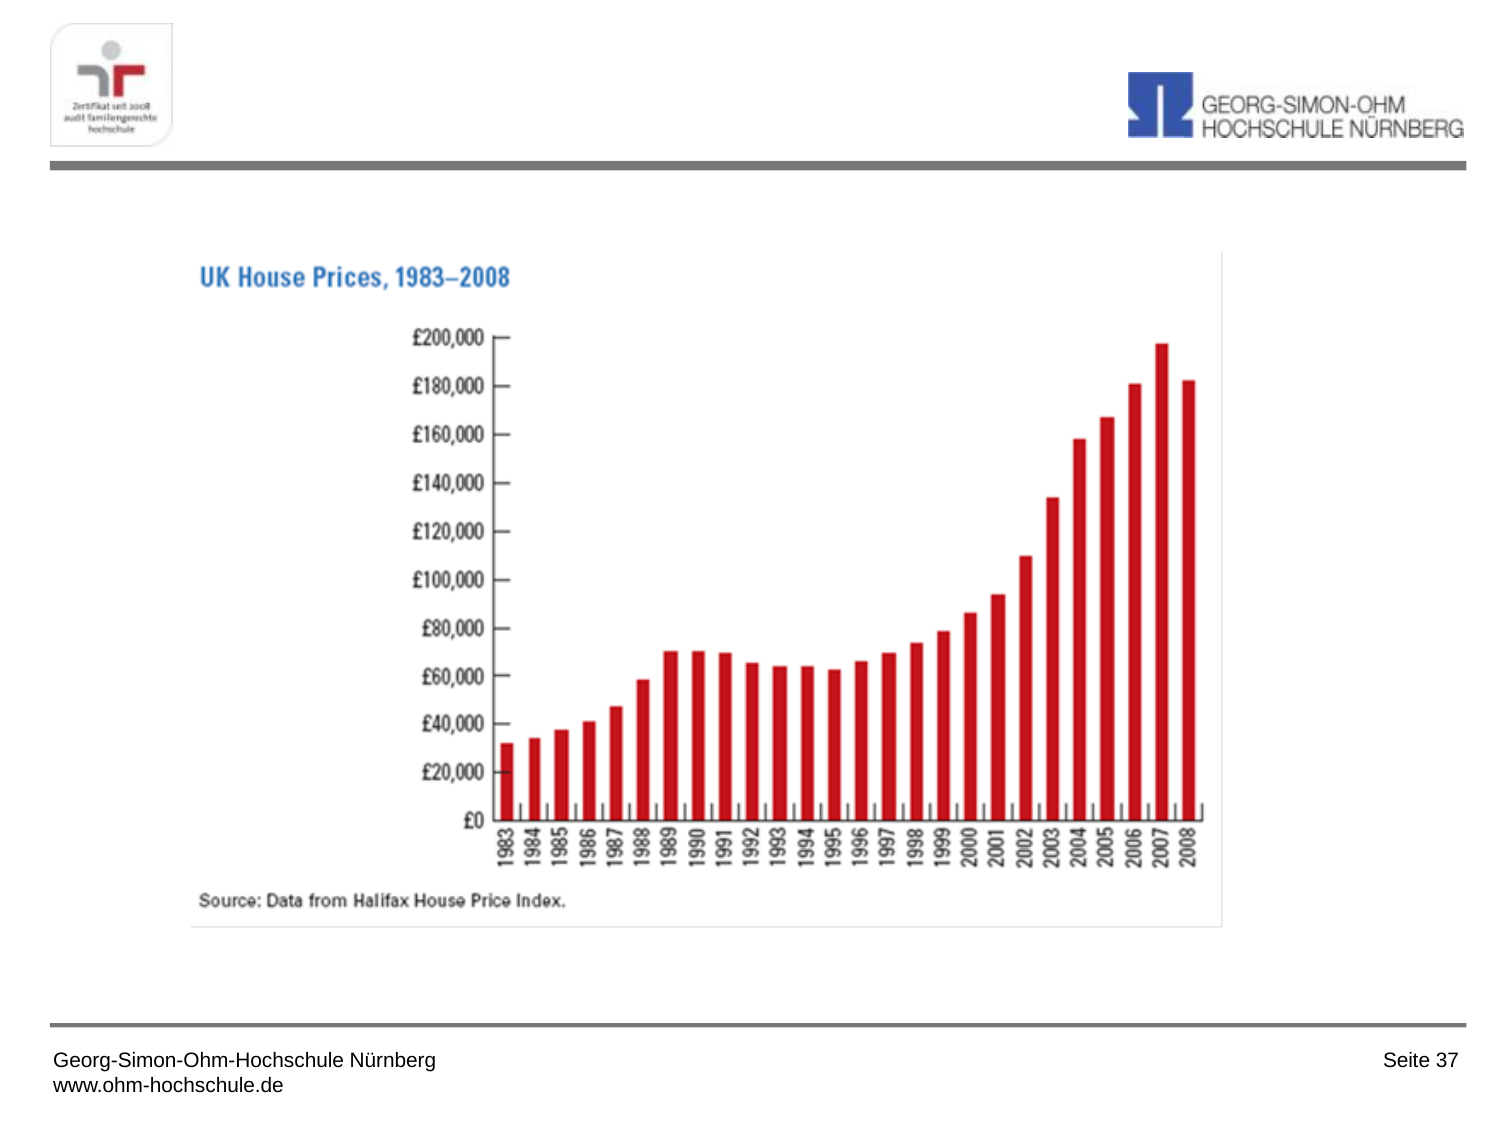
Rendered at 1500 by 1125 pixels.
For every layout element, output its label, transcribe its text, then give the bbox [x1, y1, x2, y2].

footer Georg-Simon-Ohm-Hochschule Nürnberg www.ohm-hochschule.de [52, 1046, 1231, 1107]
picture [1128, 72, 1464, 138]
picture [191, 252, 1224, 929]
slide_number Seite 37 [1340, 1046, 1460, 1077]
picture [50, 23, 173, 147]
